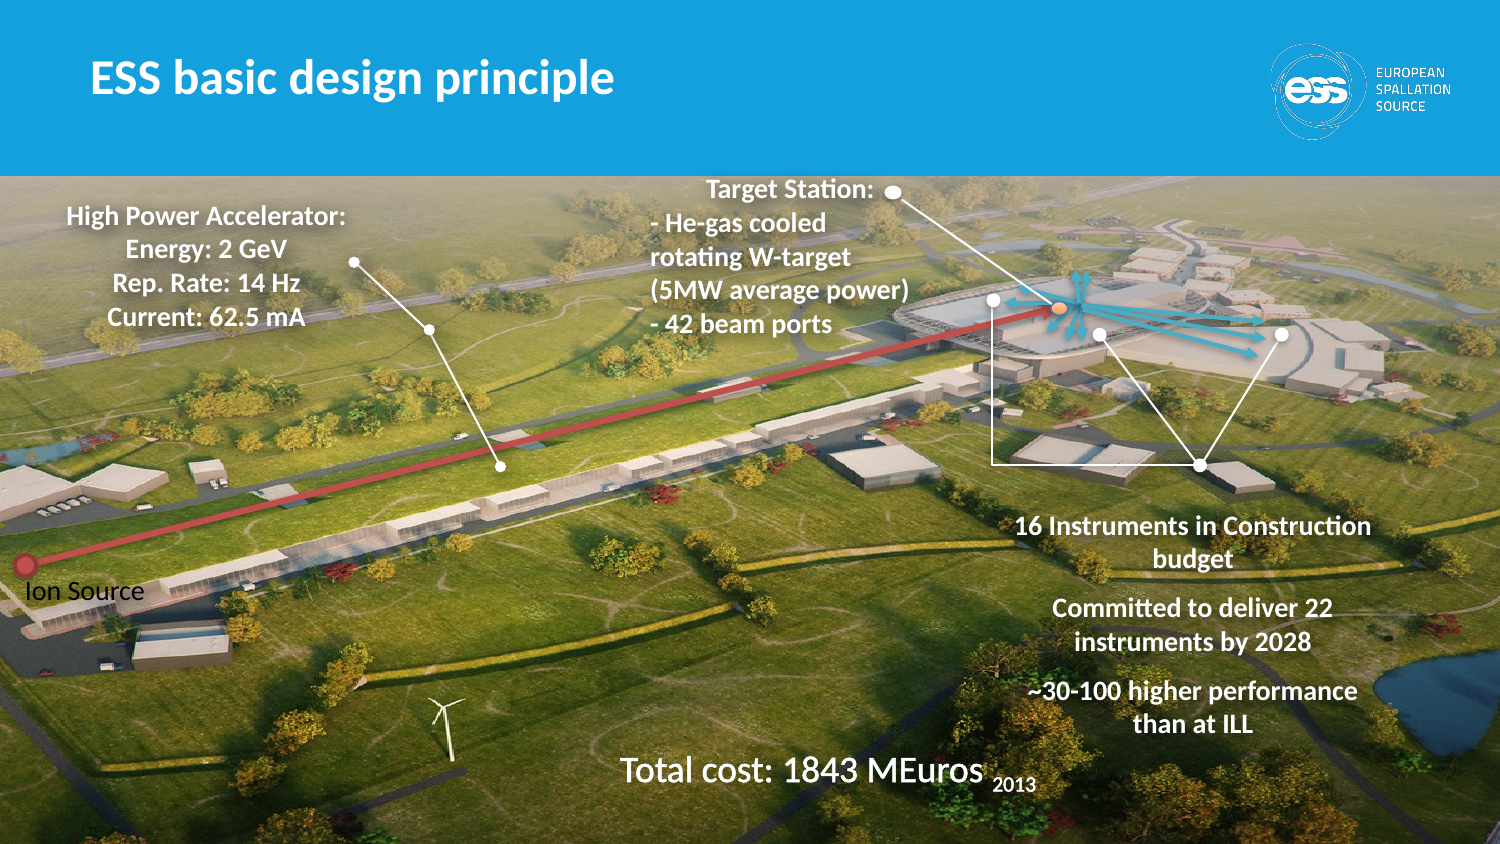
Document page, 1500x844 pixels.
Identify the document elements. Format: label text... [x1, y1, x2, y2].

title ESS basic design principle [75, 42, 1247, 112]
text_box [986, 268, 1289, 473]
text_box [14, 554, 153, 607]
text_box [348, 256, 507, 473]
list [0, 176, 1500, 844]
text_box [649, 170, 1069, 342]
